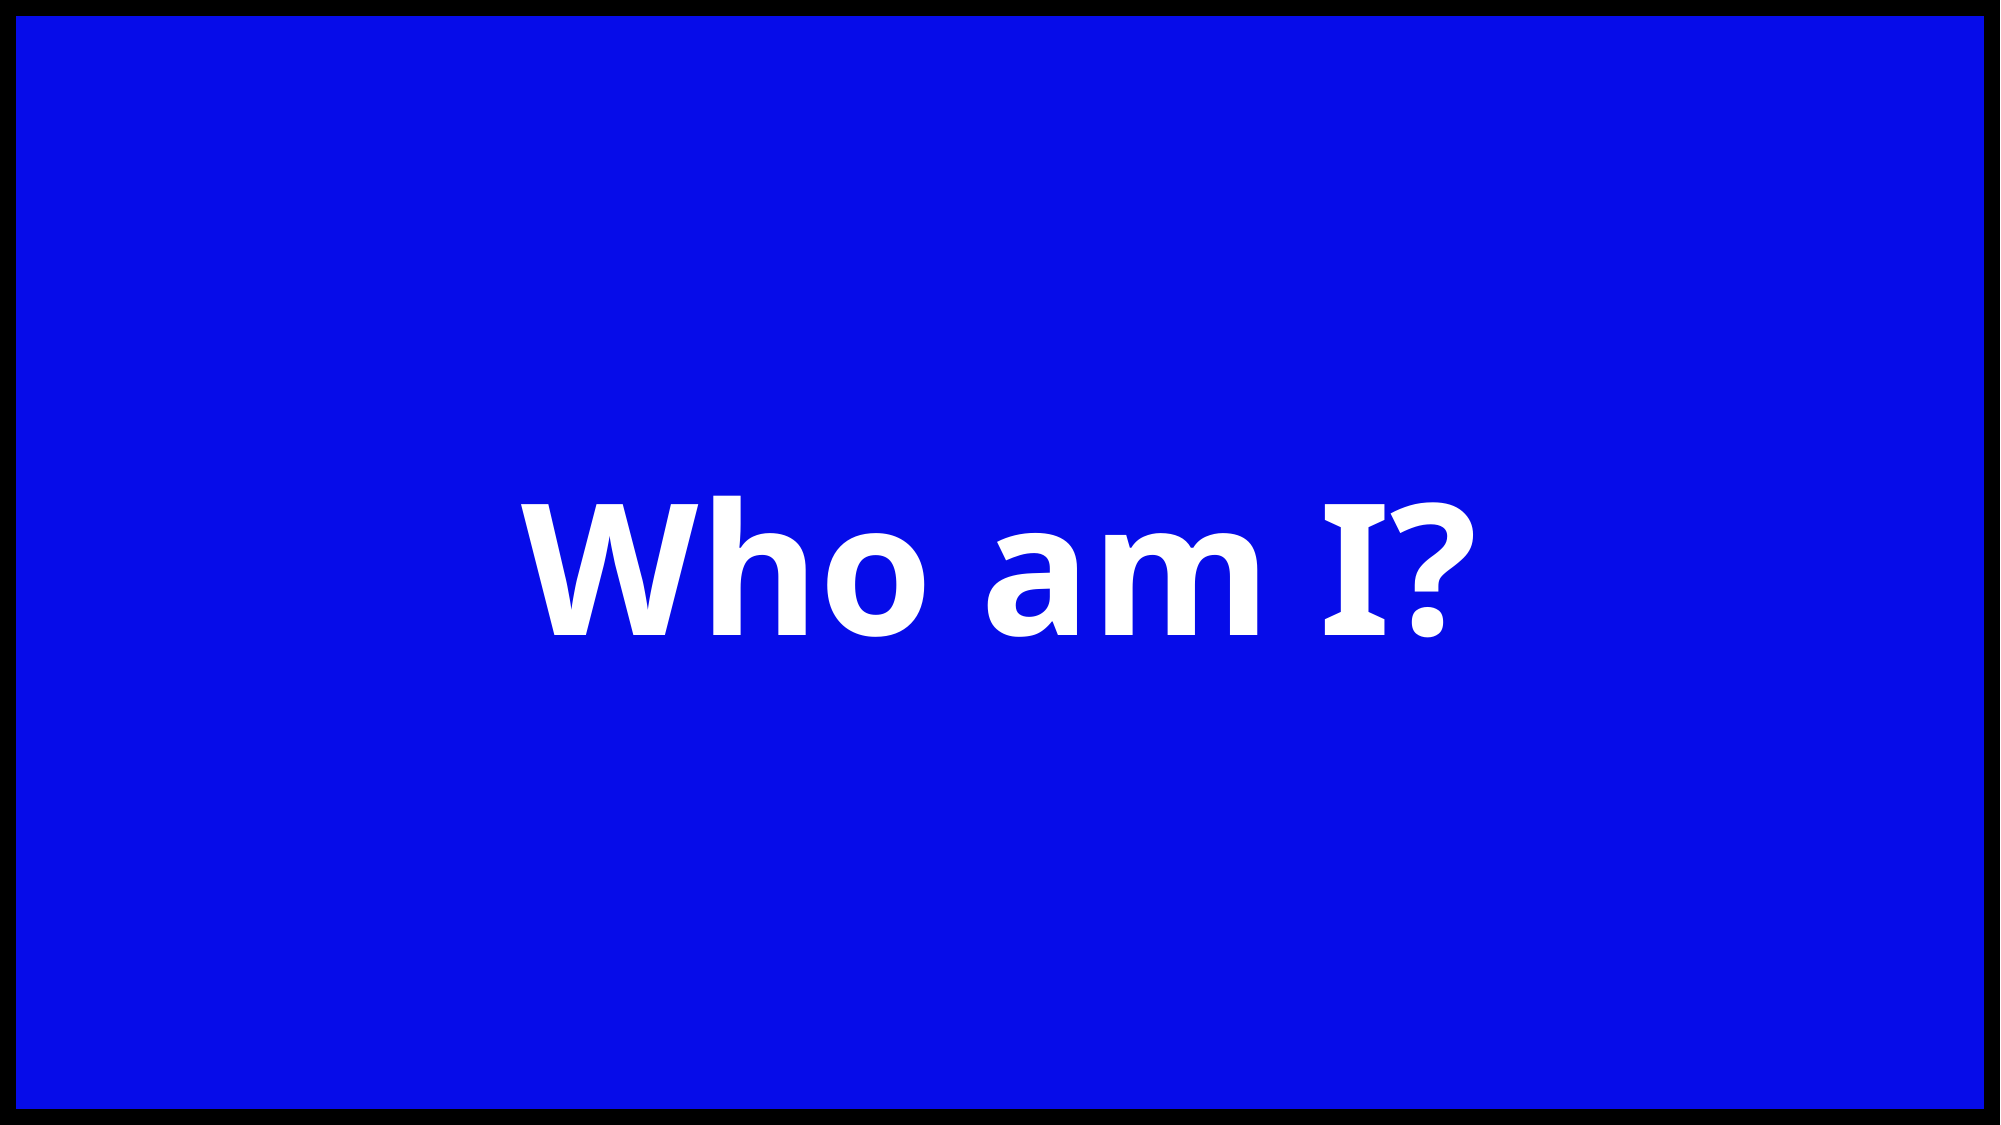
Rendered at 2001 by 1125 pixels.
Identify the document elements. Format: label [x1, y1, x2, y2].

text_box [0, 0, 2000, 1125]
